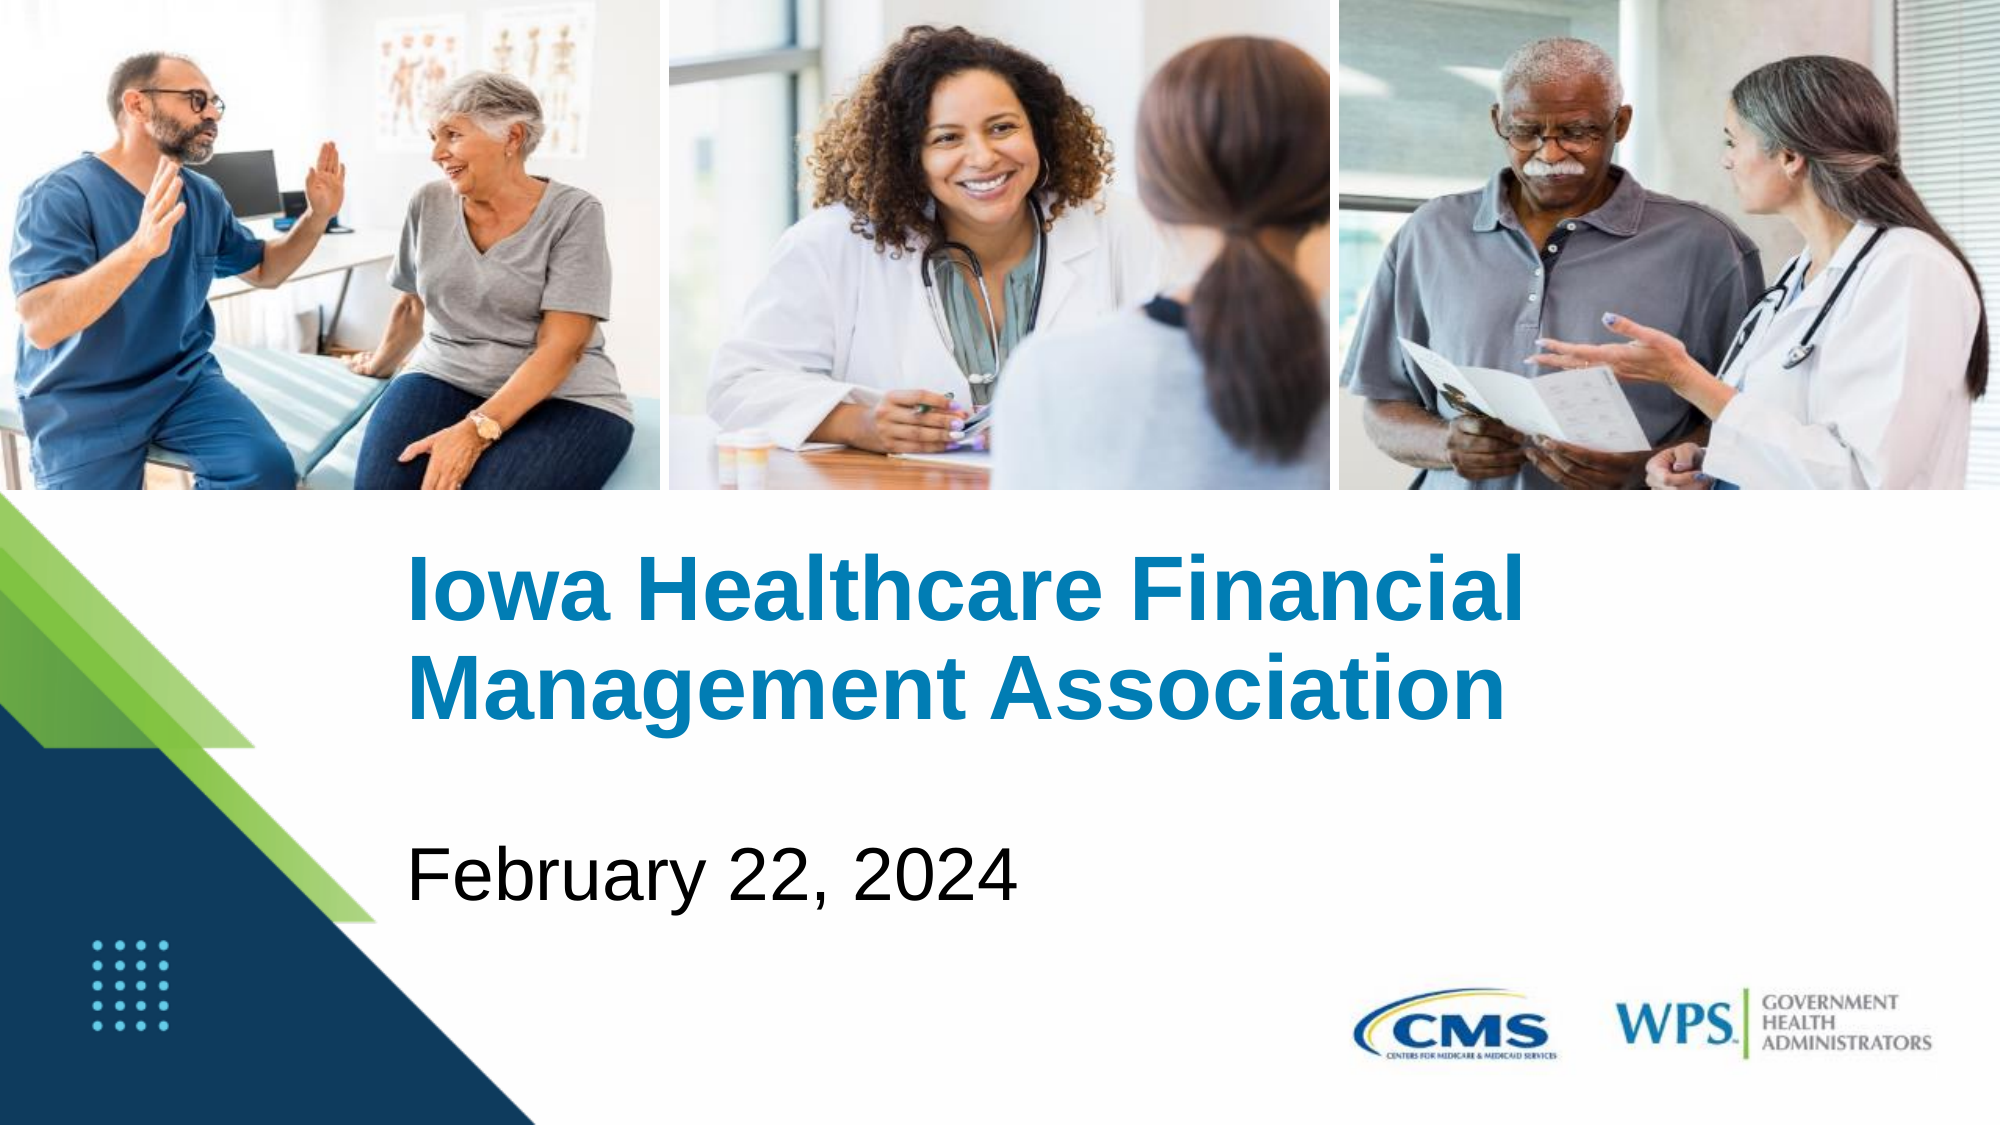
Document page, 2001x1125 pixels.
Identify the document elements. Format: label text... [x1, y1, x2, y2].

picture [0, 0, 2000, 1125]
list February 22, 2024 [392, 800, 1649, 951]
title Iowa Healthcare Financial Management Association [392, 519, 1910, 762]
